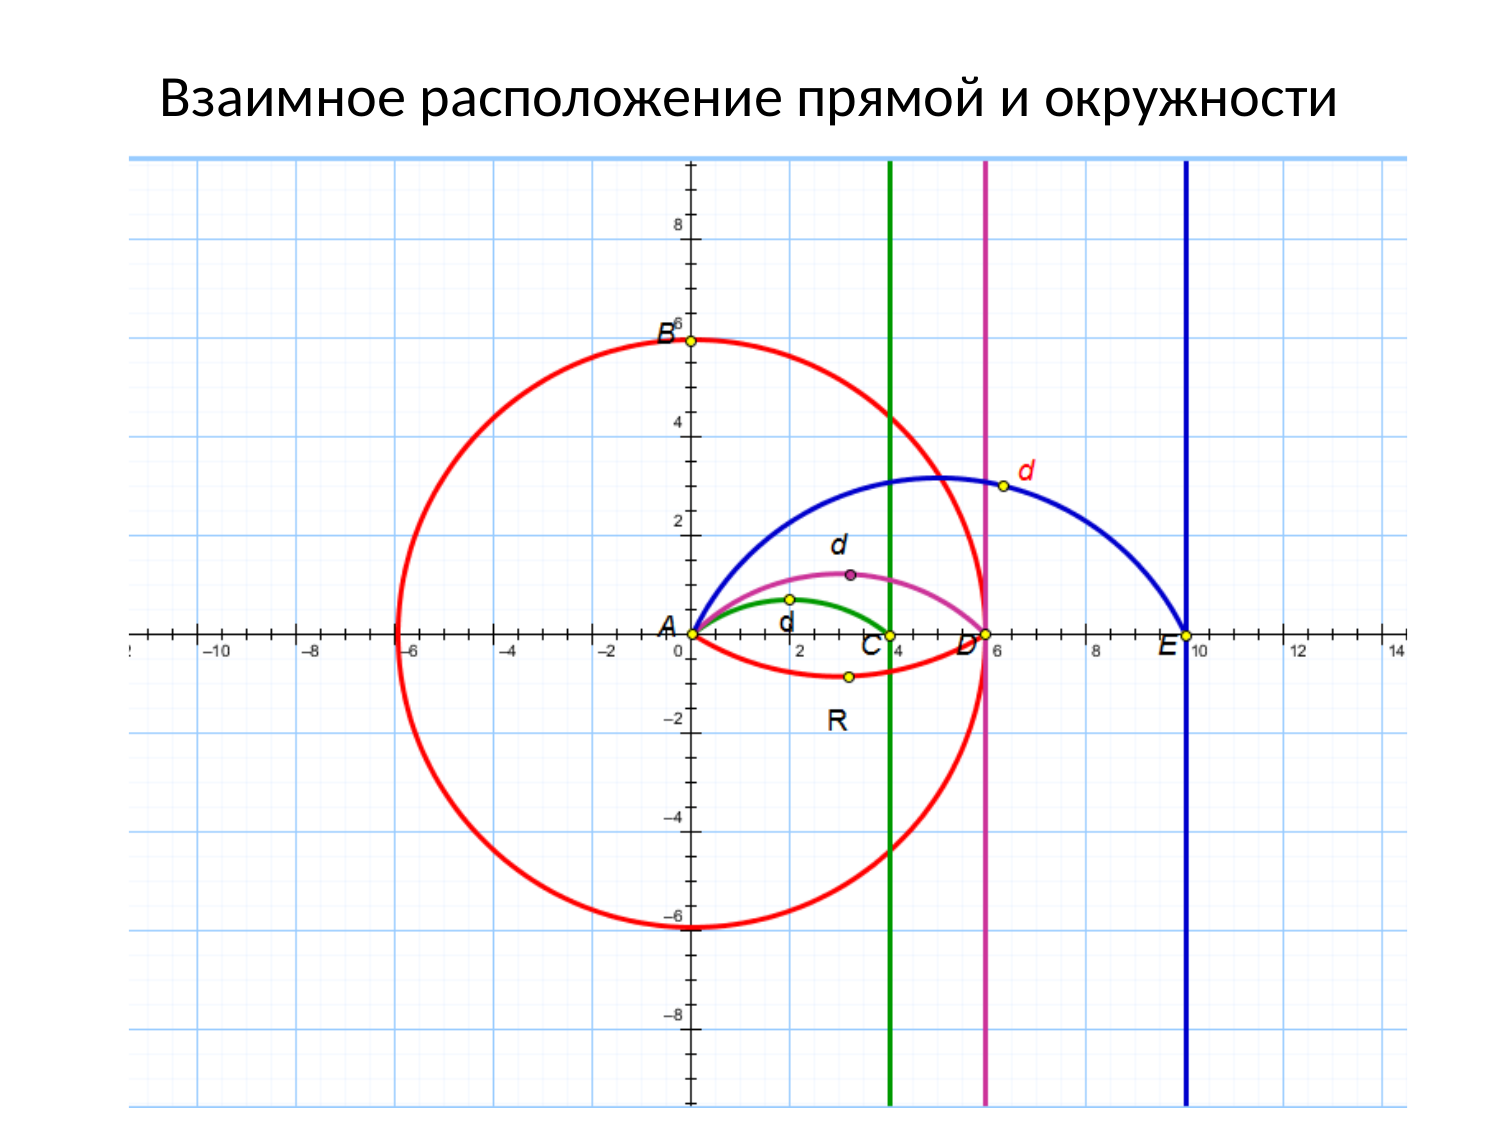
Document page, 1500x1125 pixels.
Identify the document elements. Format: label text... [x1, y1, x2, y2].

picture [128, 140, 1408, 1109]
title Взаимное расположение прямой и окружности [75, 45, 1425, 141]
